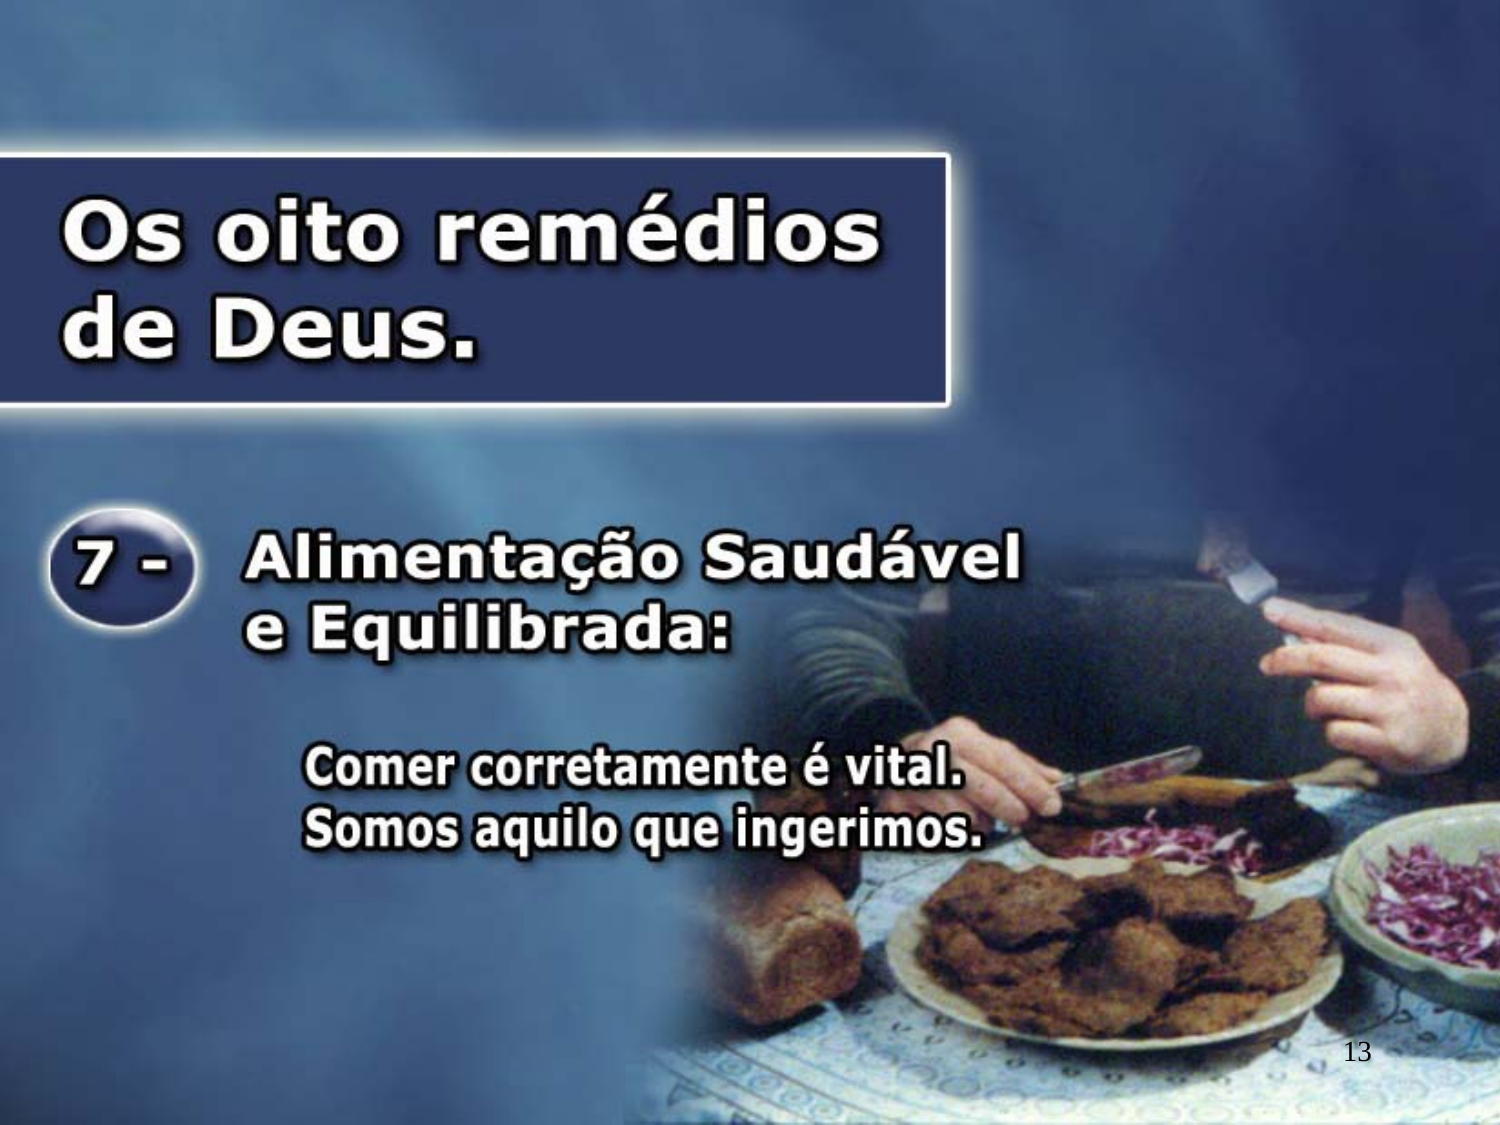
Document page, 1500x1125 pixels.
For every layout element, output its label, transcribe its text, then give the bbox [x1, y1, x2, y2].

slide_number 13 [1074, 1025, 1388, 1100]
picture [0, 0, 1500, 1125]
